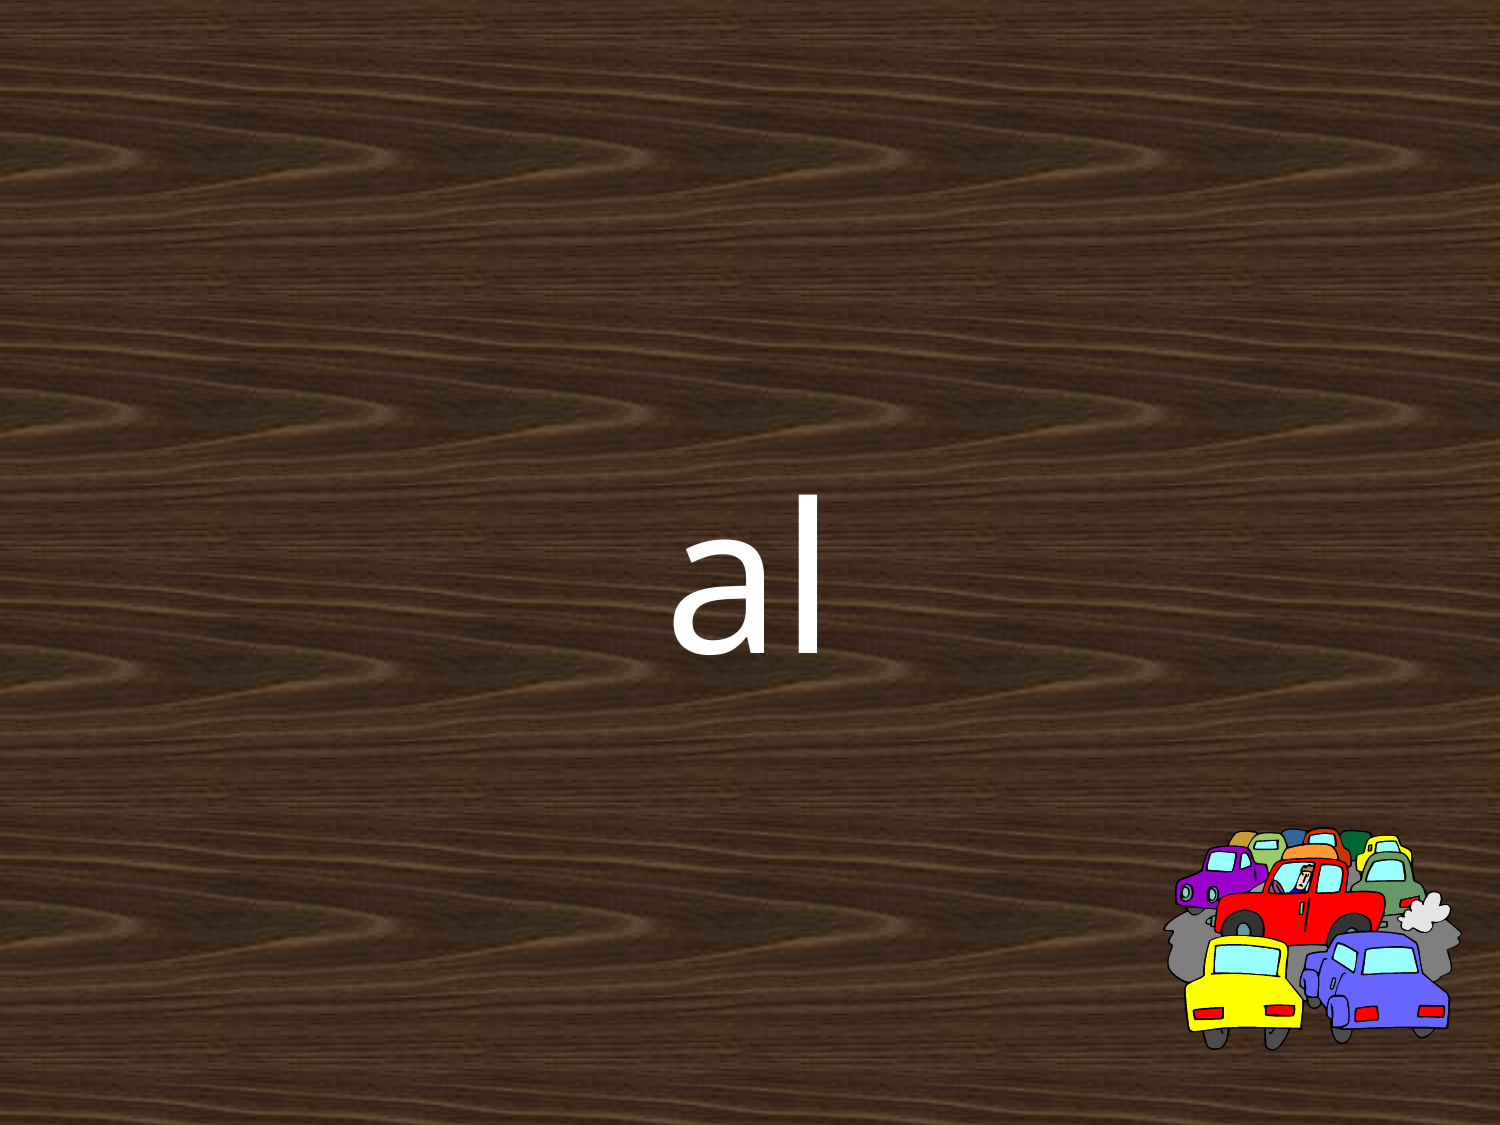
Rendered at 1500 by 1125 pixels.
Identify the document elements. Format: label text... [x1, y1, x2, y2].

text_box al [649, 437, 863, 703]
picture [0, 0, 1500, 1125]
